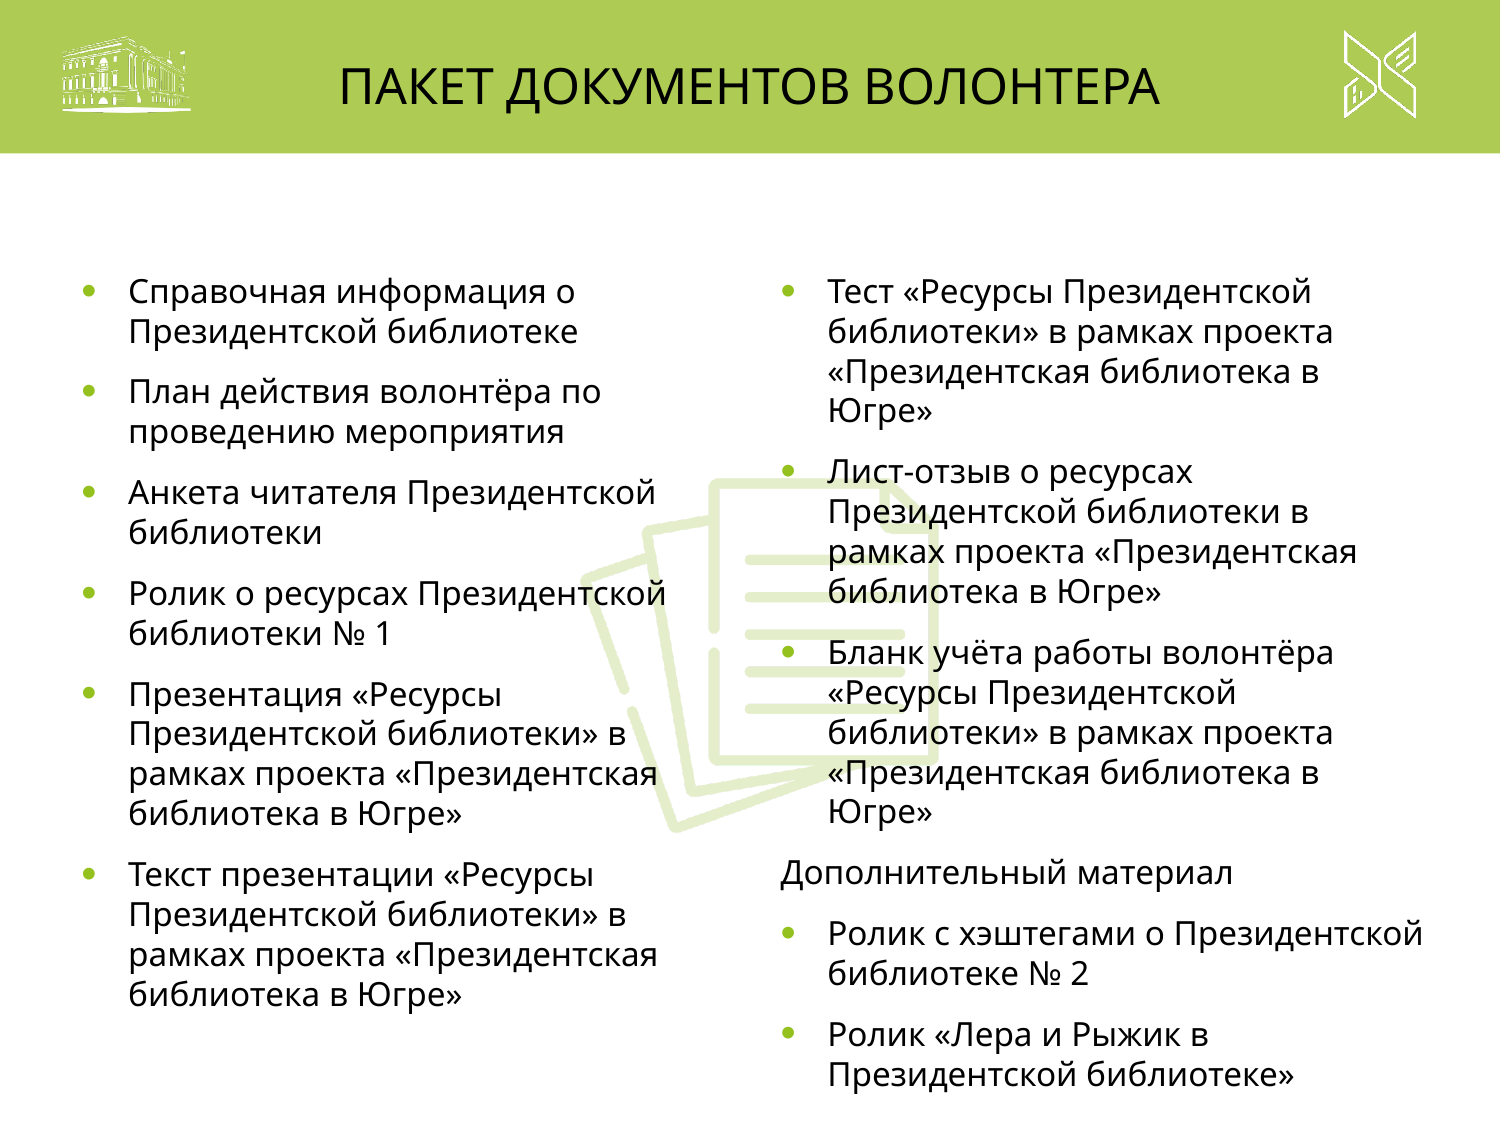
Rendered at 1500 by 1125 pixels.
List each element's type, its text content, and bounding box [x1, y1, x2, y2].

text_box Тест «Ресурсы Президентской библиотеки» в рамках проекта «Президентская библиотека в Югре» Лист-отзыв о ресурсах Президентской библиотеки в рамках проекта «Президентская библиотека в Югре» Бланк учёта работы волонтёра «Ресурсы Президентской библиотеки» в рамках проекта «Президентская библиотека в Югре» Дополнительный материал Ролик с хэштегами о Президентской библиотеке № 2 Ролик «Лера и Рыжик в Президентской библиотеке» [765, 262, 1445, 1090]
title ПАКЕТ ДОКУМЕНТОВ ВОЛОНТЕРА [100, 47, 1400, 136]
text_box [0, 0, 1500, 154]
picture [61, 35, 191, 113]
text_box Справочная информация о Президентской библиотеке План действия волонтёра по проведению мероприятия Анкета читателя Президентской библиотеки Ролик о ресурсах Президентской библиотеки № 1 Презентация «Ресурсы Президентской библиотеки» в рамках проекта «Президентская библиотека в Югре» Текст презентации «Ресурсы Президентской библиотеки» в рамках проекта «Президентская библиотека в Югре» [66, 262, 764, 1090]
picture [580, 478, 939, 833]
picture [1344, 30, 1416, 119]
